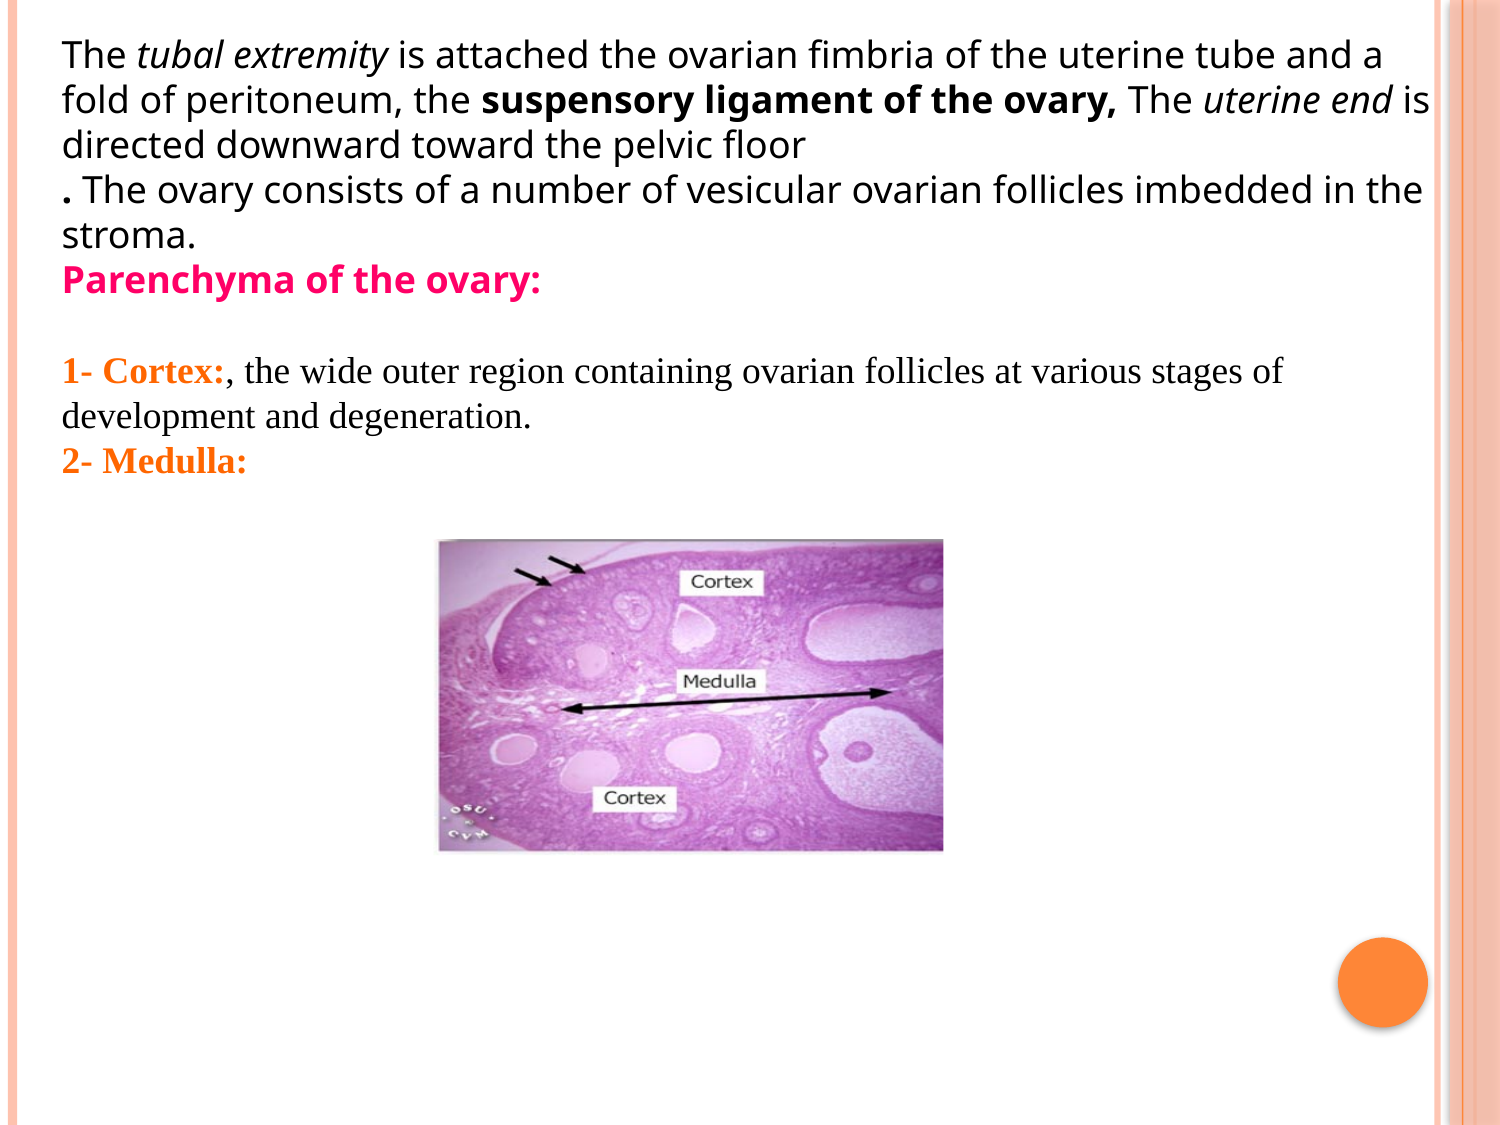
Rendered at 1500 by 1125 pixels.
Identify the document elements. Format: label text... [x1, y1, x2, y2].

text_box The tubal extremity is attached the ovarian fimbria of the uterine tube and a fold of peritoneum, the suspensory ligament of the ovary, The uterine end is directed downward toward the pelvic floor . The ovary consists of a number of vesicular ovarian follicles imbedded in the stroma. Parenchyma of the ovary: 1- Cortex:, the wide outer region containing ovarian follicles at various stages of development and degeneration. 2- Medulla: [46, 23, 1477, 489]
picture [432, 538, 944, 856]
